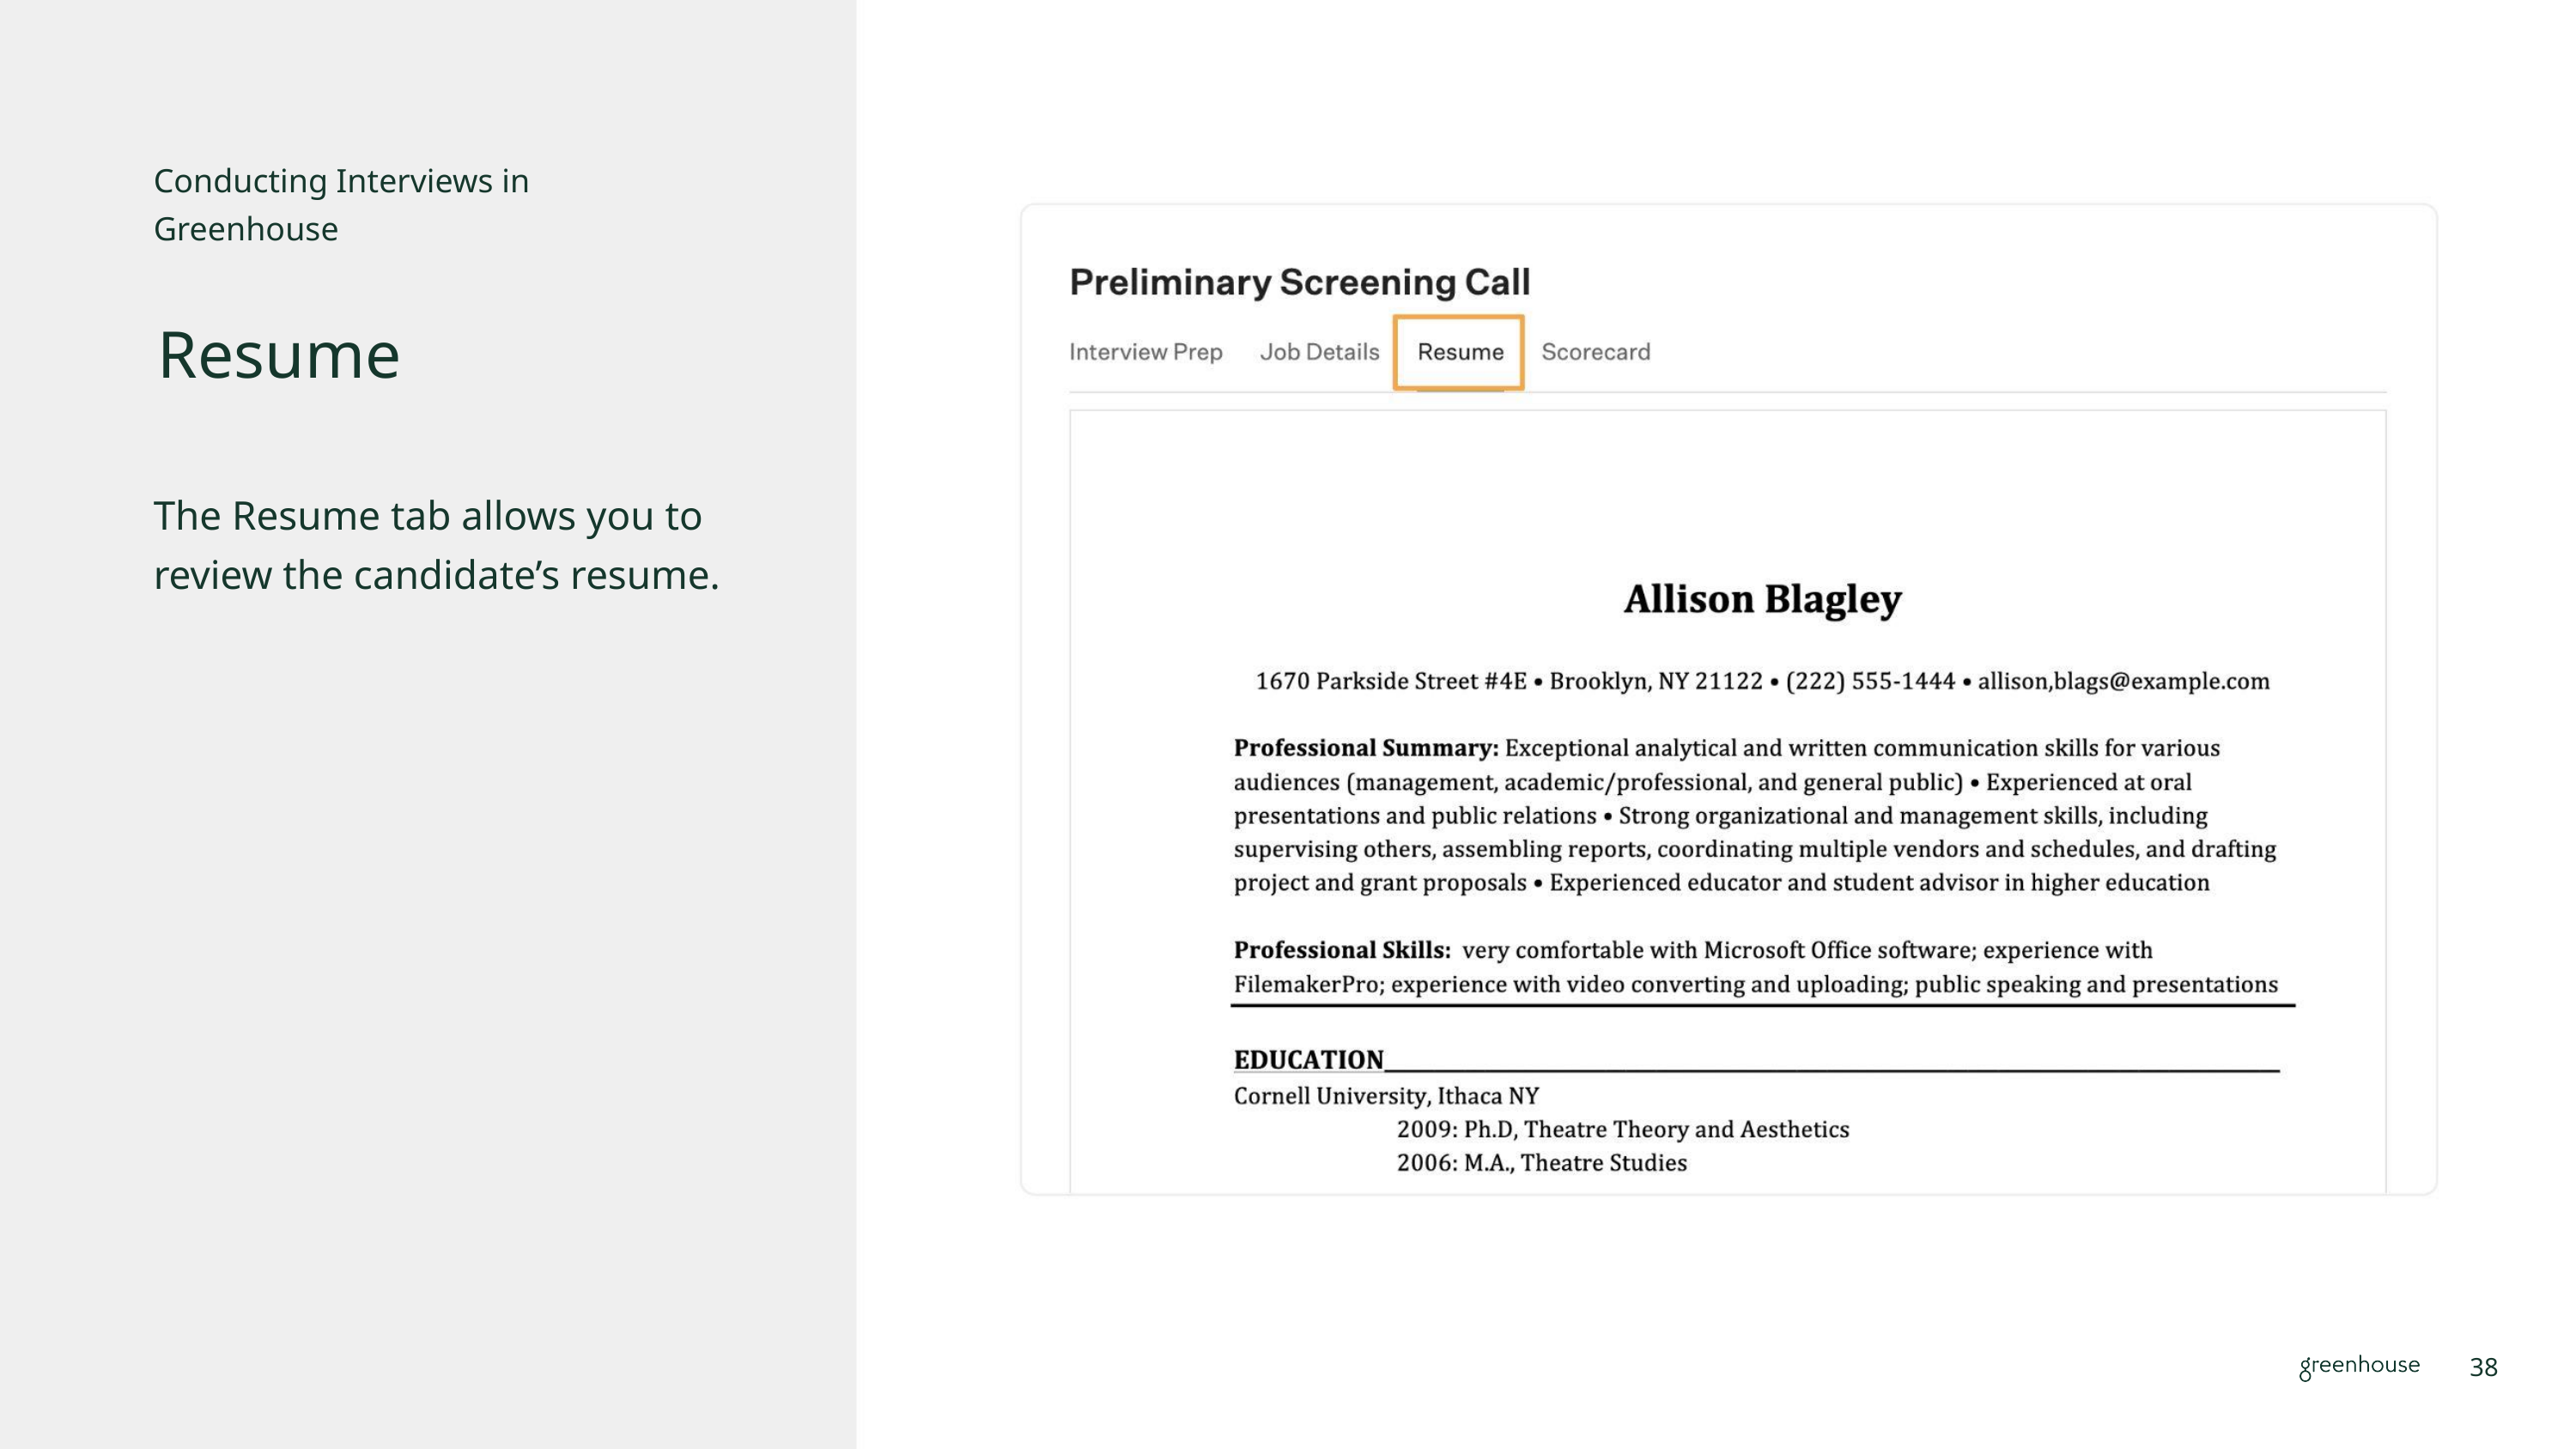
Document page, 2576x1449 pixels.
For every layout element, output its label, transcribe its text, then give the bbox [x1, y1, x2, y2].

title Resume [131, 288, 744, 413]
list The Resume tab allows you to review the candidate’s resume. [127, 453, 841, 1362]
picture [0, 0, 2576, 1449]
slide_number ‹#› [2434, 1325, 2524, 1429]
subtitle Conducting Interviews in Greenhouse [127, 124, 740, 209]
